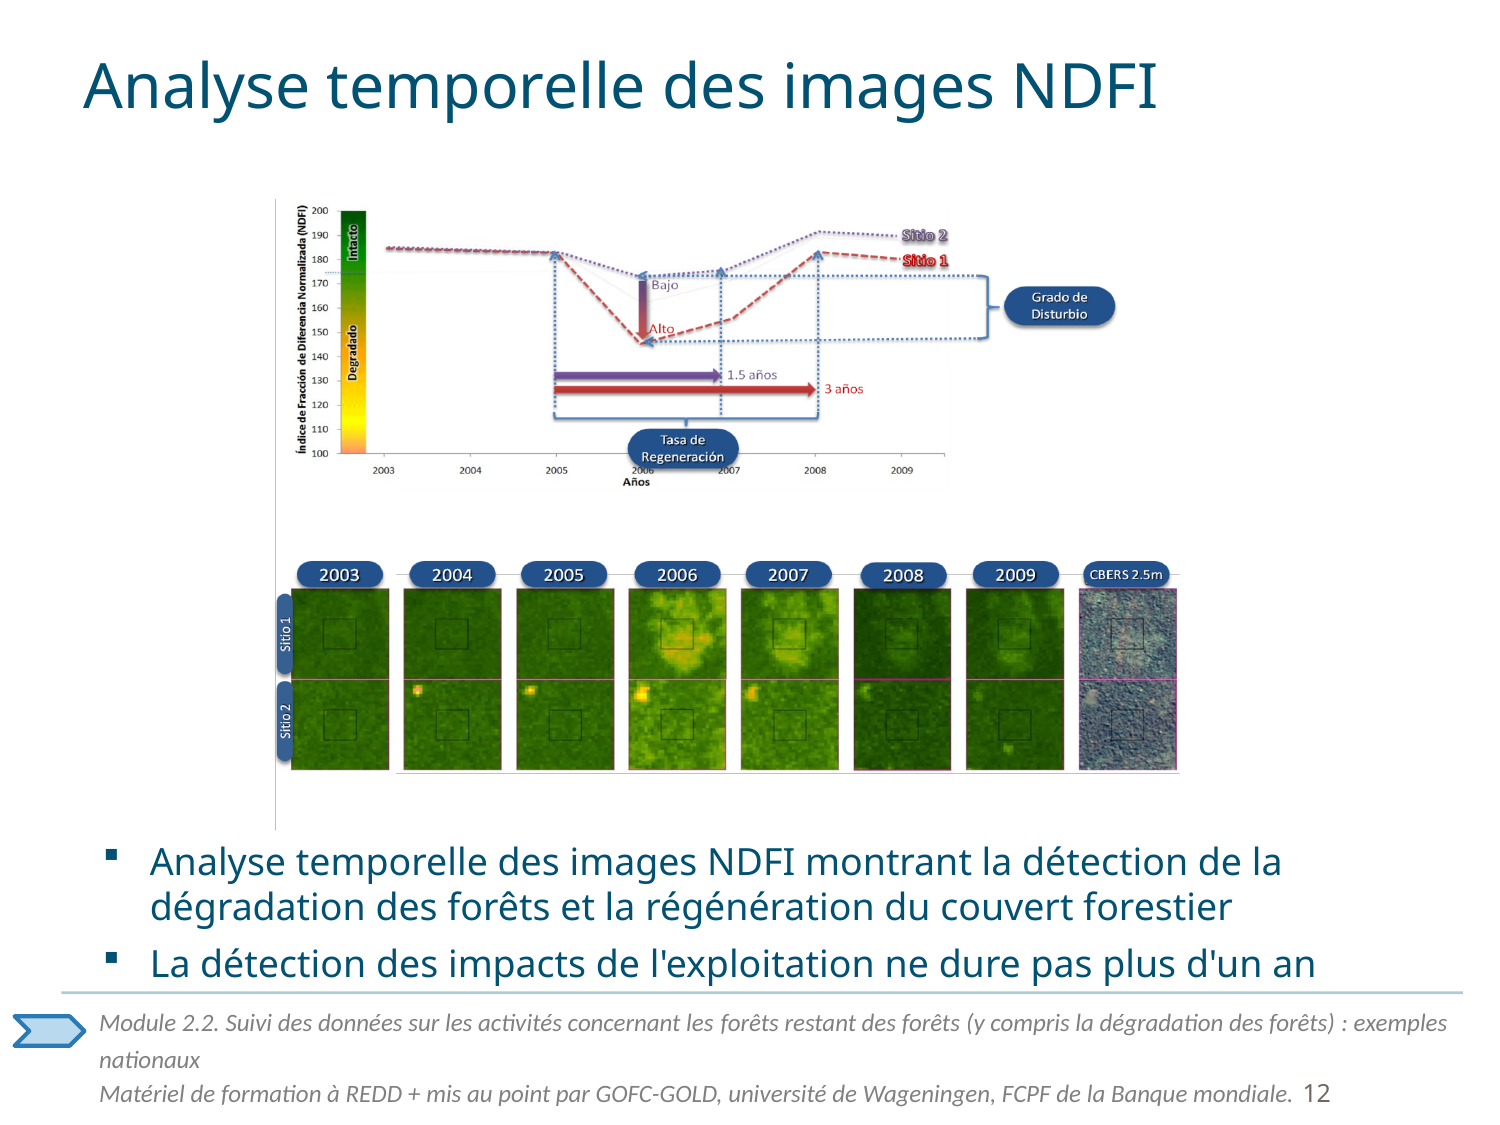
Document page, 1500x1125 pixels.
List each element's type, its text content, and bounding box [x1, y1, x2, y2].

title Analyse temporelle des images NDFI [80, 37, 1466, 168]
picture [0, 0, 1500, 1125]
text_box Analyse temporelle des images NDFI montrant la détection de la dégradation des forêts et la régénération du couvert forestier La détection des impacts de l'exploitation ne dure pas plus d'un an [88, 830, 1439, 993]
